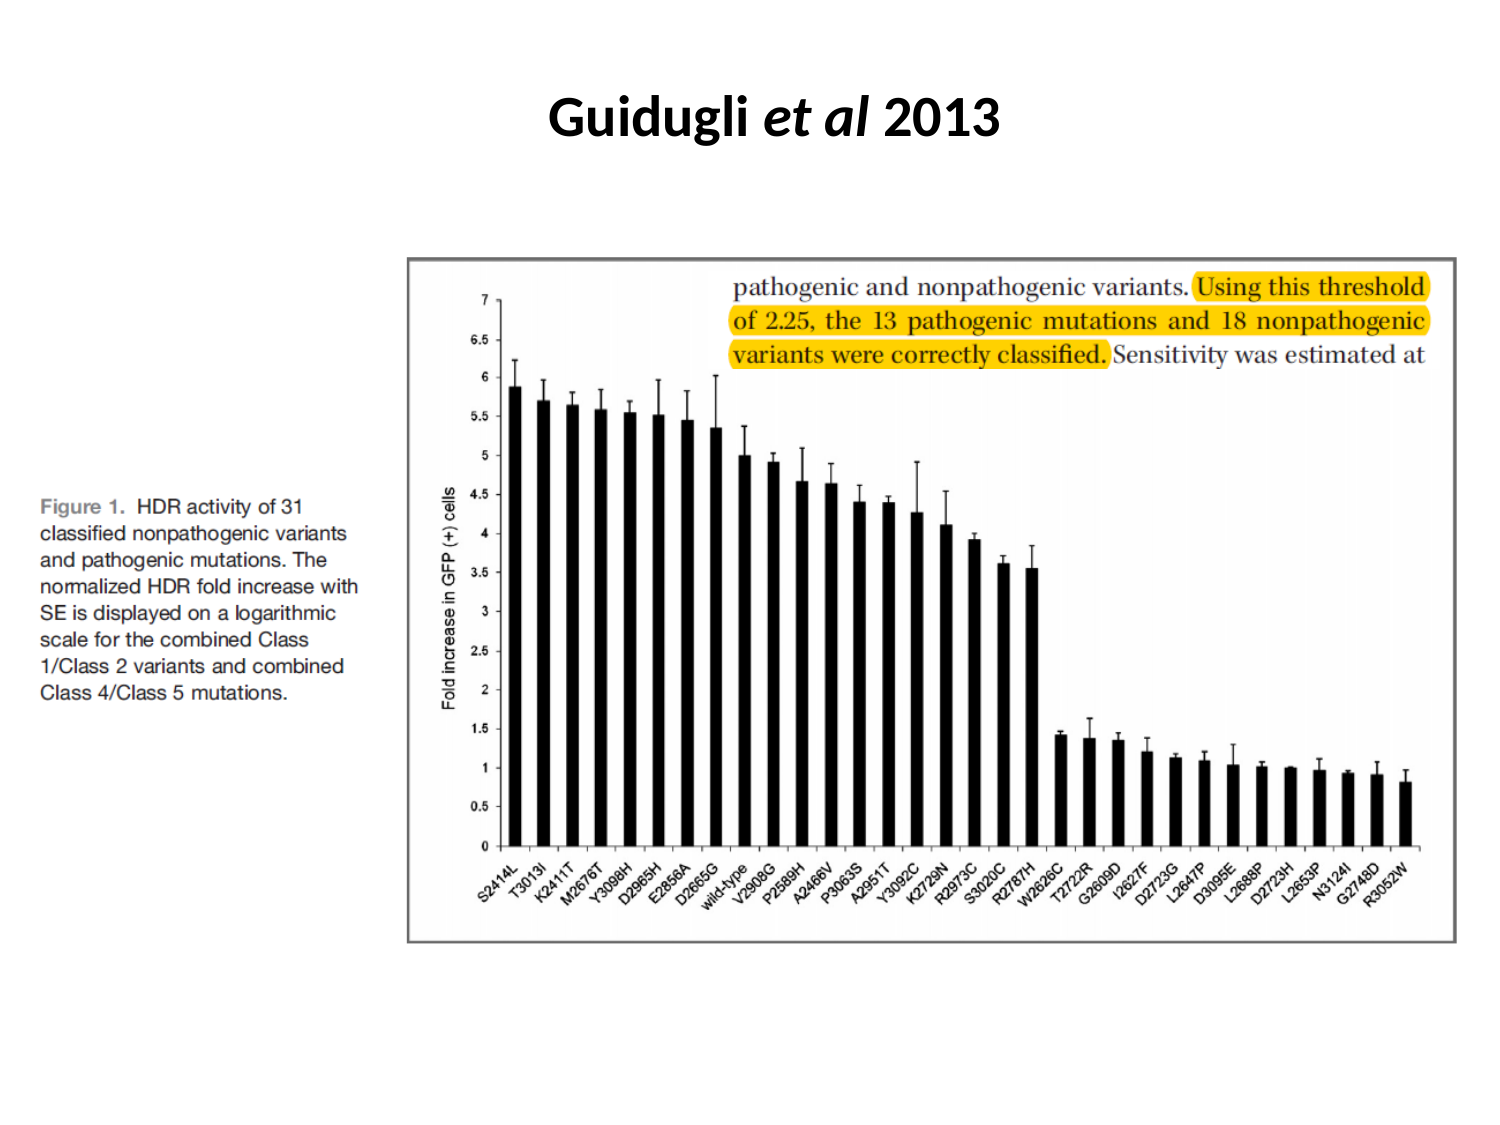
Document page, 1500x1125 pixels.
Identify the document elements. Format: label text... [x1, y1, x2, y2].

picture [17, 233, 1481, 977]
text_box Guidugli et al 2013 [99, 19, 1450, 207]
